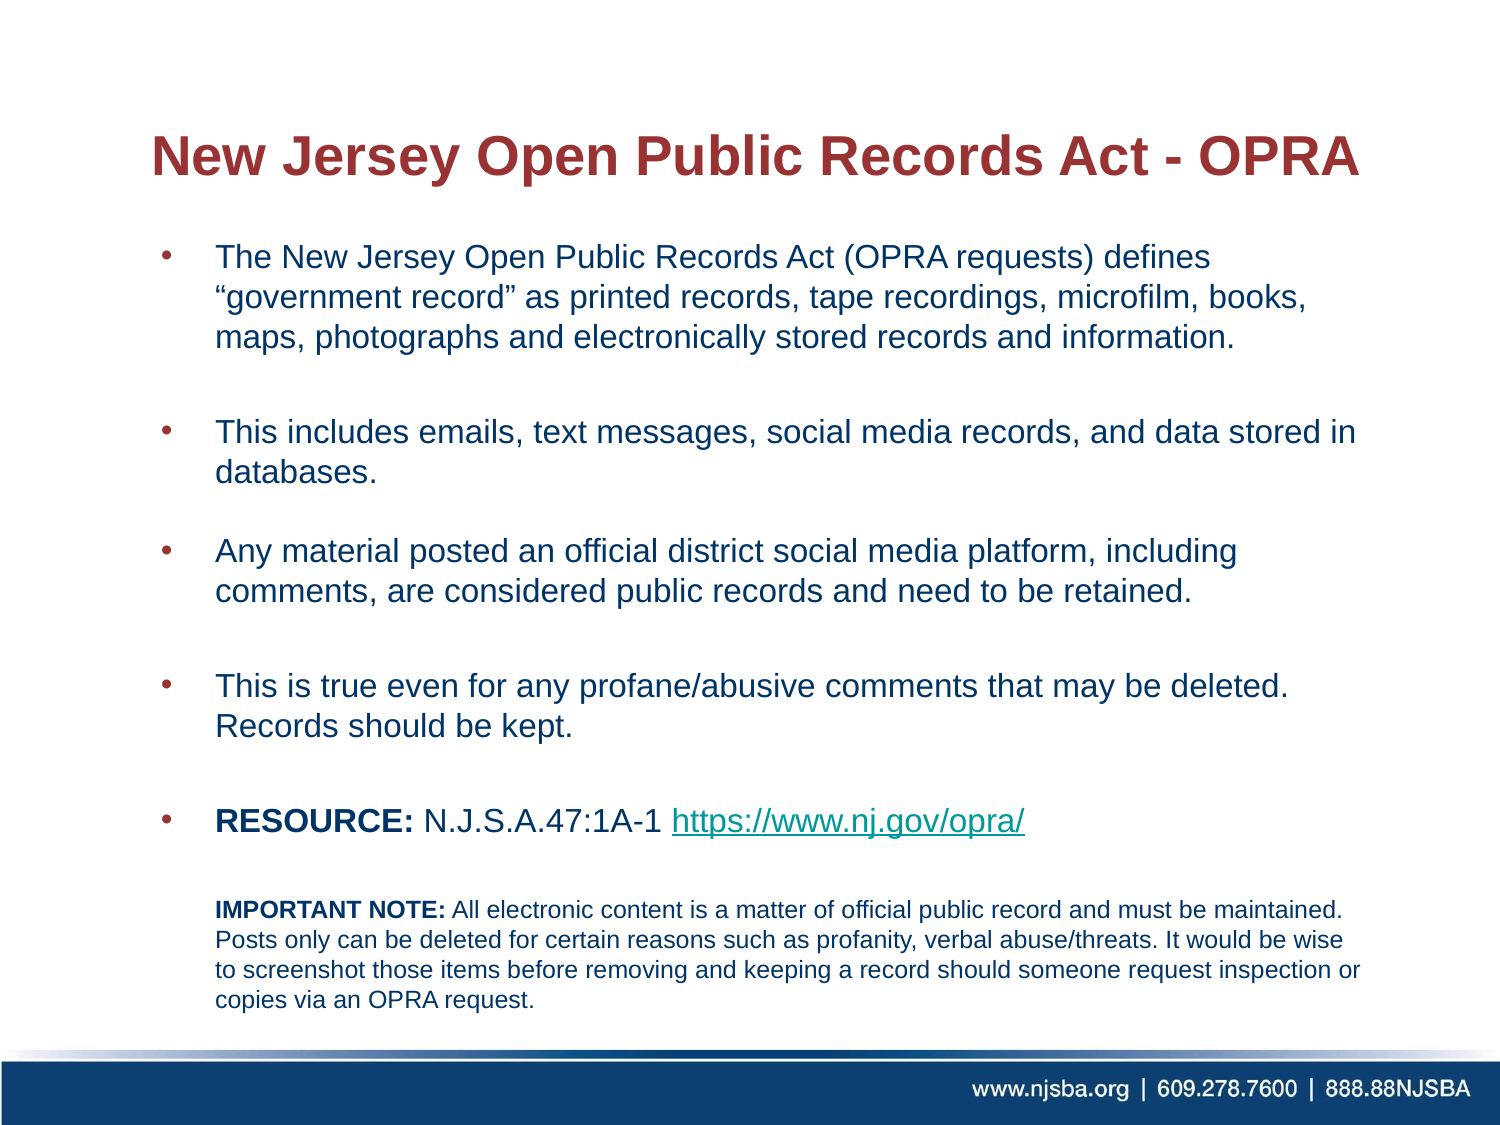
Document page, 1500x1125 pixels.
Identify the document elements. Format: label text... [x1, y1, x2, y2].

title New Jersey Open Public Records Act - OPRA [125, 99, 1388, 207]
list The New Jersey Open Public Records Act (OPRA requests) defines “government record” as printed records, tape recordings, microfilm, books, maps, photographs and electronically stored records and information. This includes emails, text messages, social media records, and data stored in databases. Any material posted an official district social media platform, including comments, are considered public records and need to be retained. This is true even for any profane/abusive comments that may be deleted. Records should be kept. RESOURCE: N.J.S.A.47:1A-1 https://www.nj.gov/opra/ IMPORTANT NOTE: All electronic content is a matter of official public record and must be maintained. Posts only can be deleted for certain reasons such as profanity, verbal abuse/threats. It would be wise to screenshot those items before removing and keeping a record should someone request inspection or copies via an OPRA request. [125, 227, 1388, 1005]
picture [0, 0, 1500, 1125]
